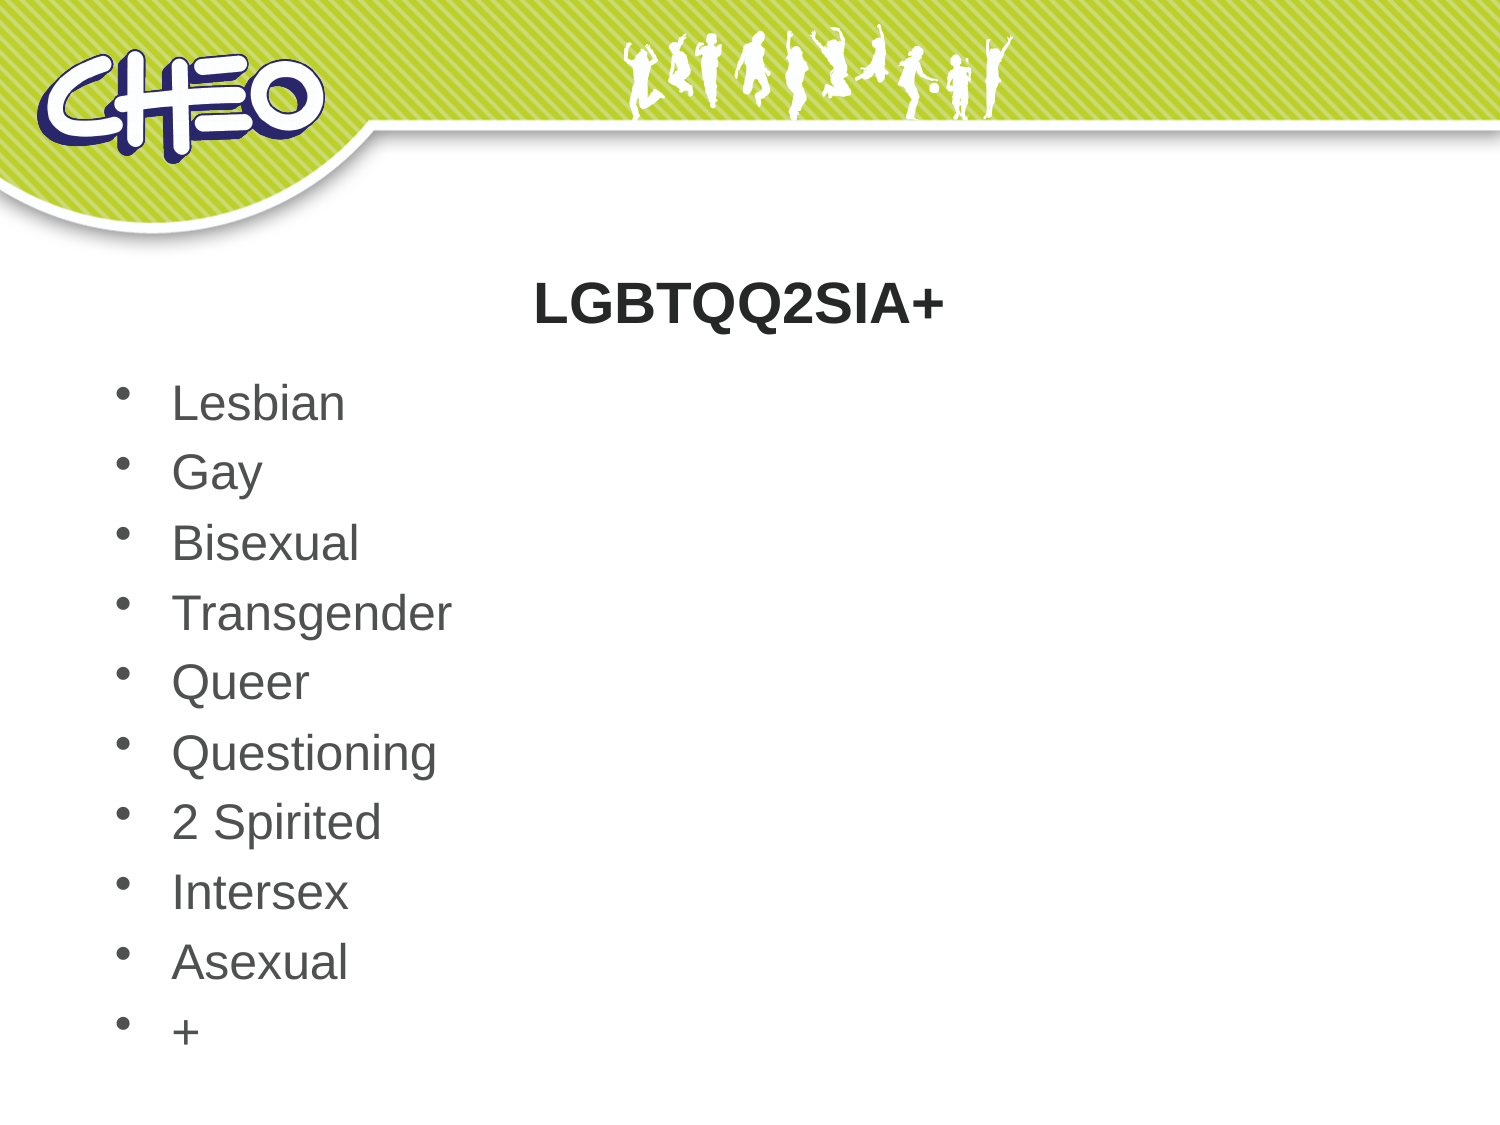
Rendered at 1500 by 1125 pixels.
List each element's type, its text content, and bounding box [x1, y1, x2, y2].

list Lesbian Gay Bisexual Transgender Queer Questioning 2 Spirited Intersex Asexual + [99, 362, 1375, 913]
title LGBTQQ2SIA+ [112, 237, 1375, 362]
picture [0, 0, 1500, 272]
